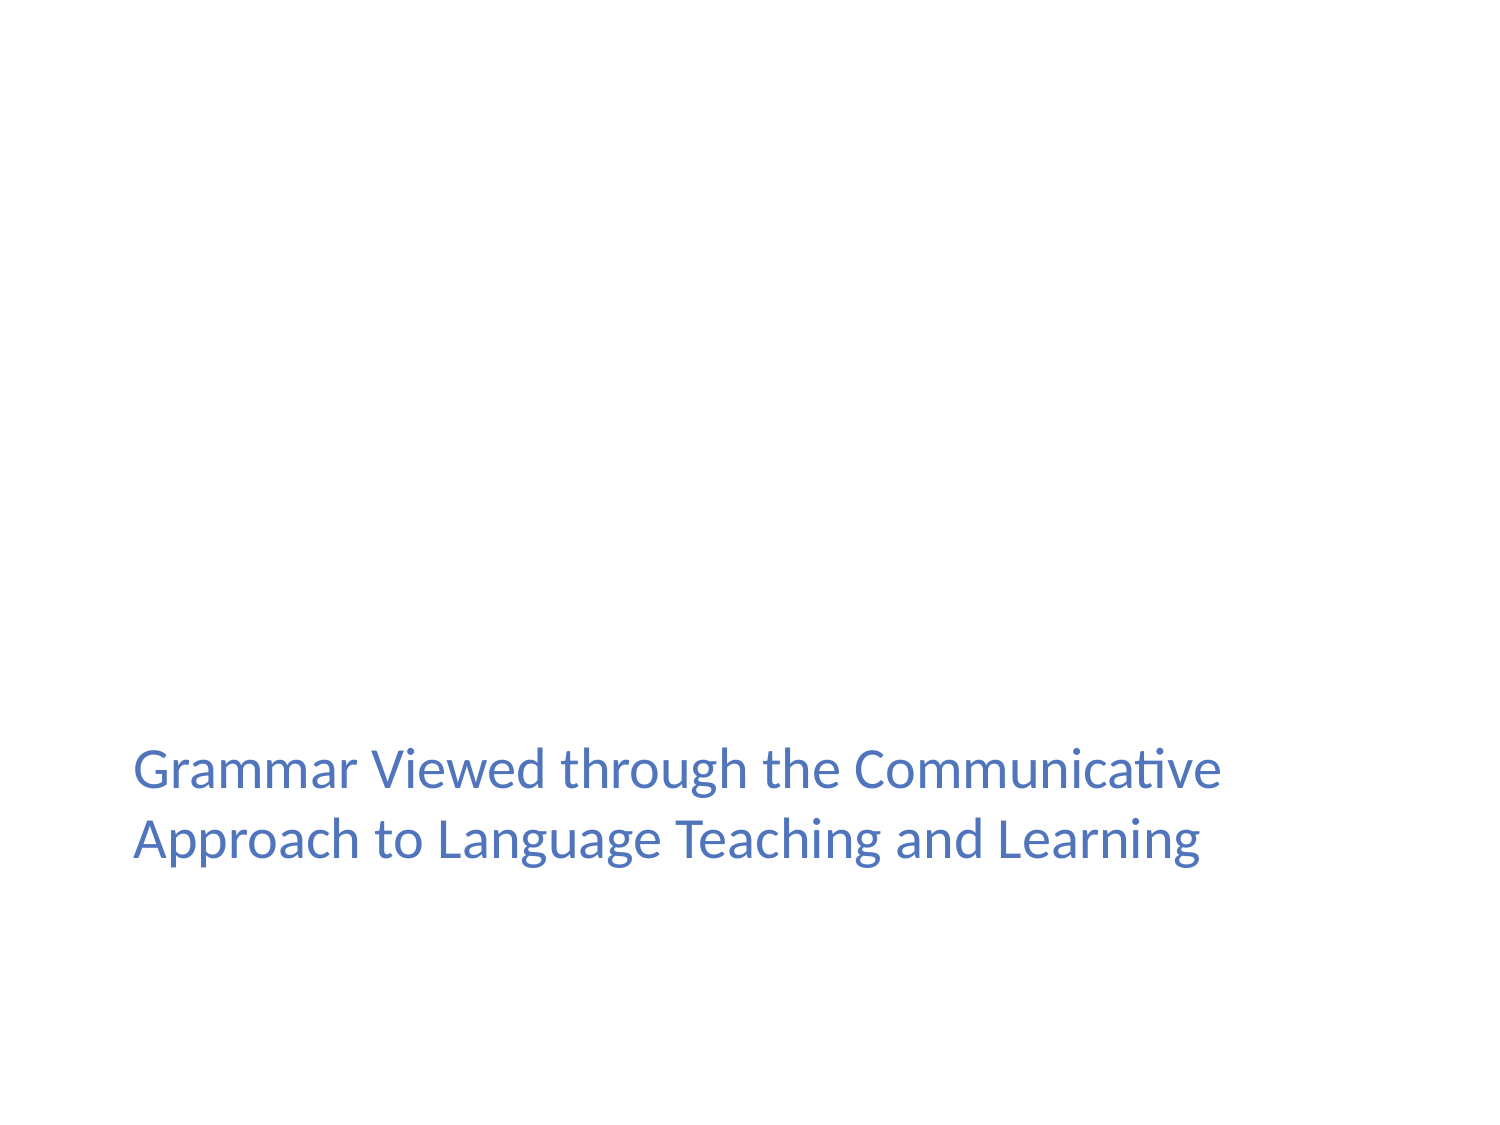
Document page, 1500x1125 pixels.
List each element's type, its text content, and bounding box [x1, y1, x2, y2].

title Grammar Viewed through the Communicative Approach to Language Teaching and Learning [118, 722, 1394, 947]
